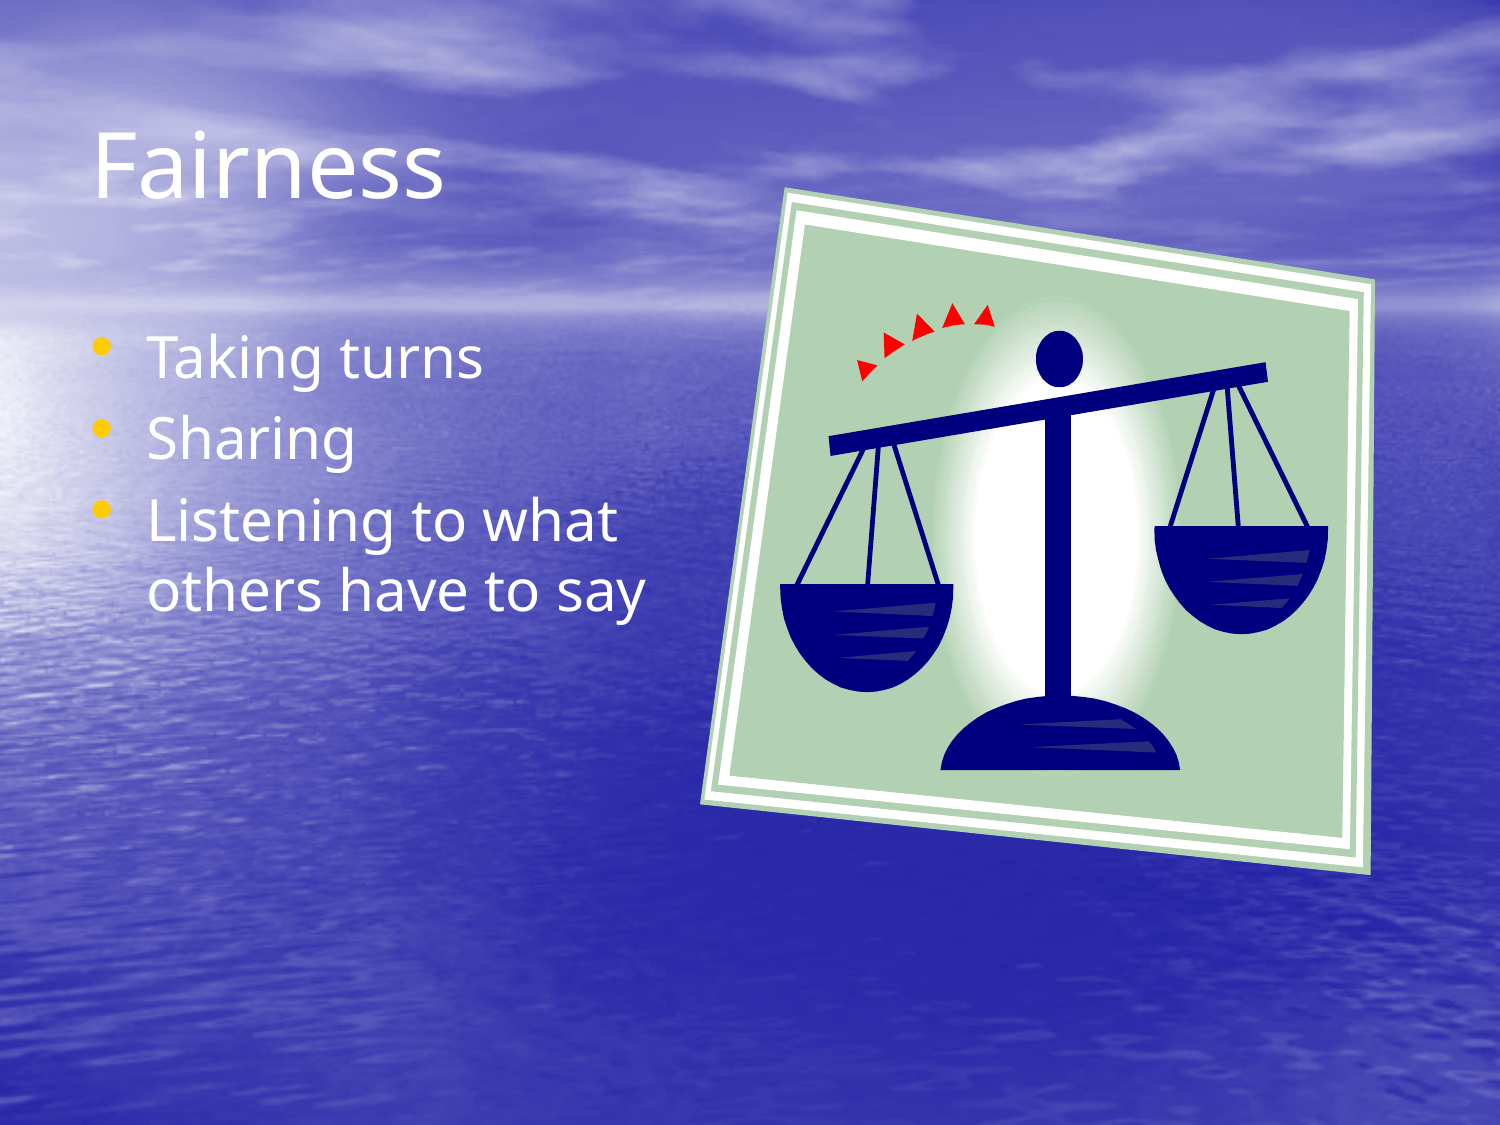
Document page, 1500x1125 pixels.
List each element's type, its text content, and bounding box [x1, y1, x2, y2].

title Fairness [75, 47, 1425, 275]
list Taking turns Sharing Listening to what others have to say [75, 312, 738, 988]
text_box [699, 187, 1375, 875]
